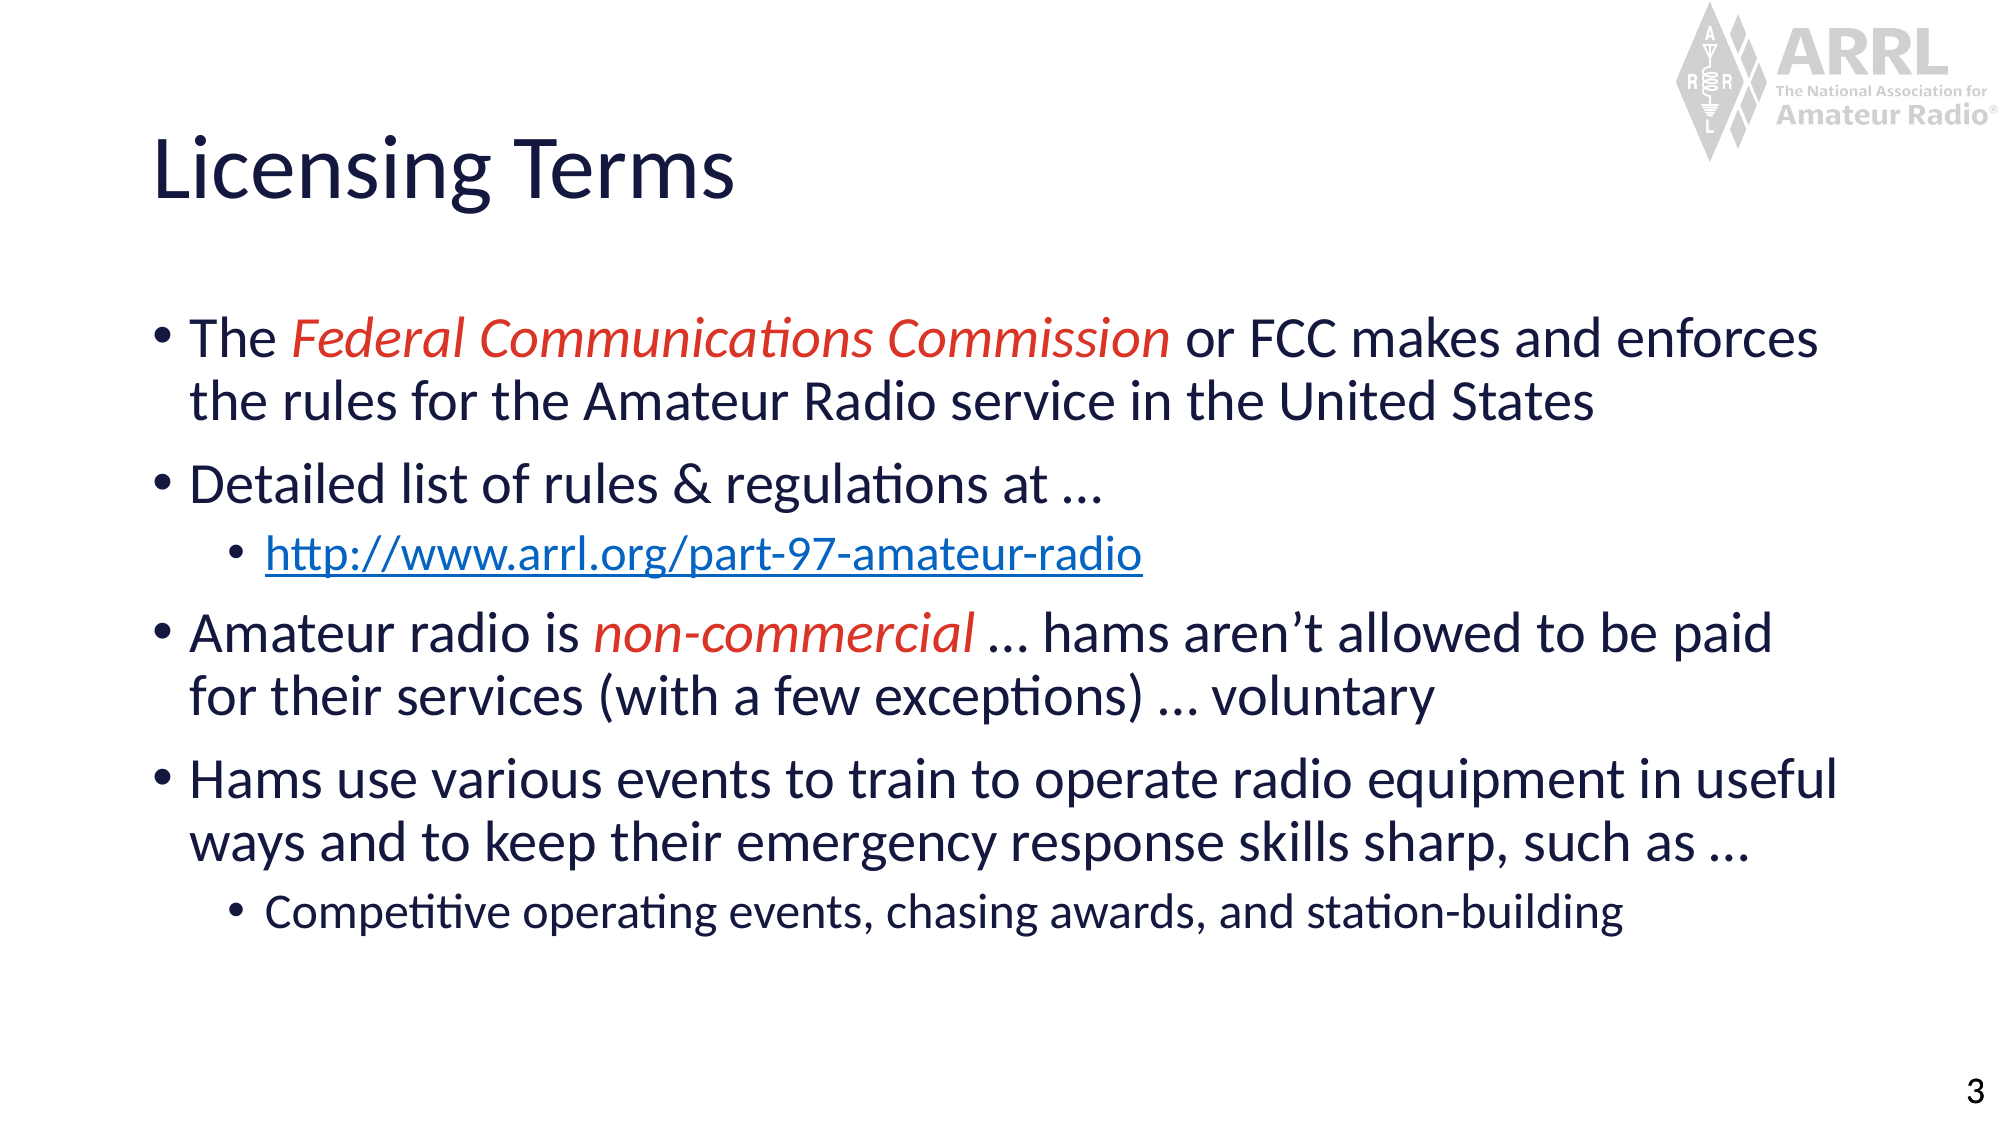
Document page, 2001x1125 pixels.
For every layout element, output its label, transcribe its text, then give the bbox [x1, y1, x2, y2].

picture [1674, 0, 2000, 164]
title Licensing Terms [137, 59, 1863, 278]
list The Federal Communications Commission or FCC makes and enforces the rules for the Amateur Radio service in the United States Detailed list of rules & regulations at … http://www.arrl.org/part-97-amateur-radio Amateur radio is non-commercial … hams aren’t allowed to be paid for their services (with a few exceptions) … voluntary Hams use various events to train to operate radio equipment in useful ways and to keep their emergency response skills sharp, such as … Competitive operating events, chasing awards, and station-building [137, 299, 1863, 1014]
